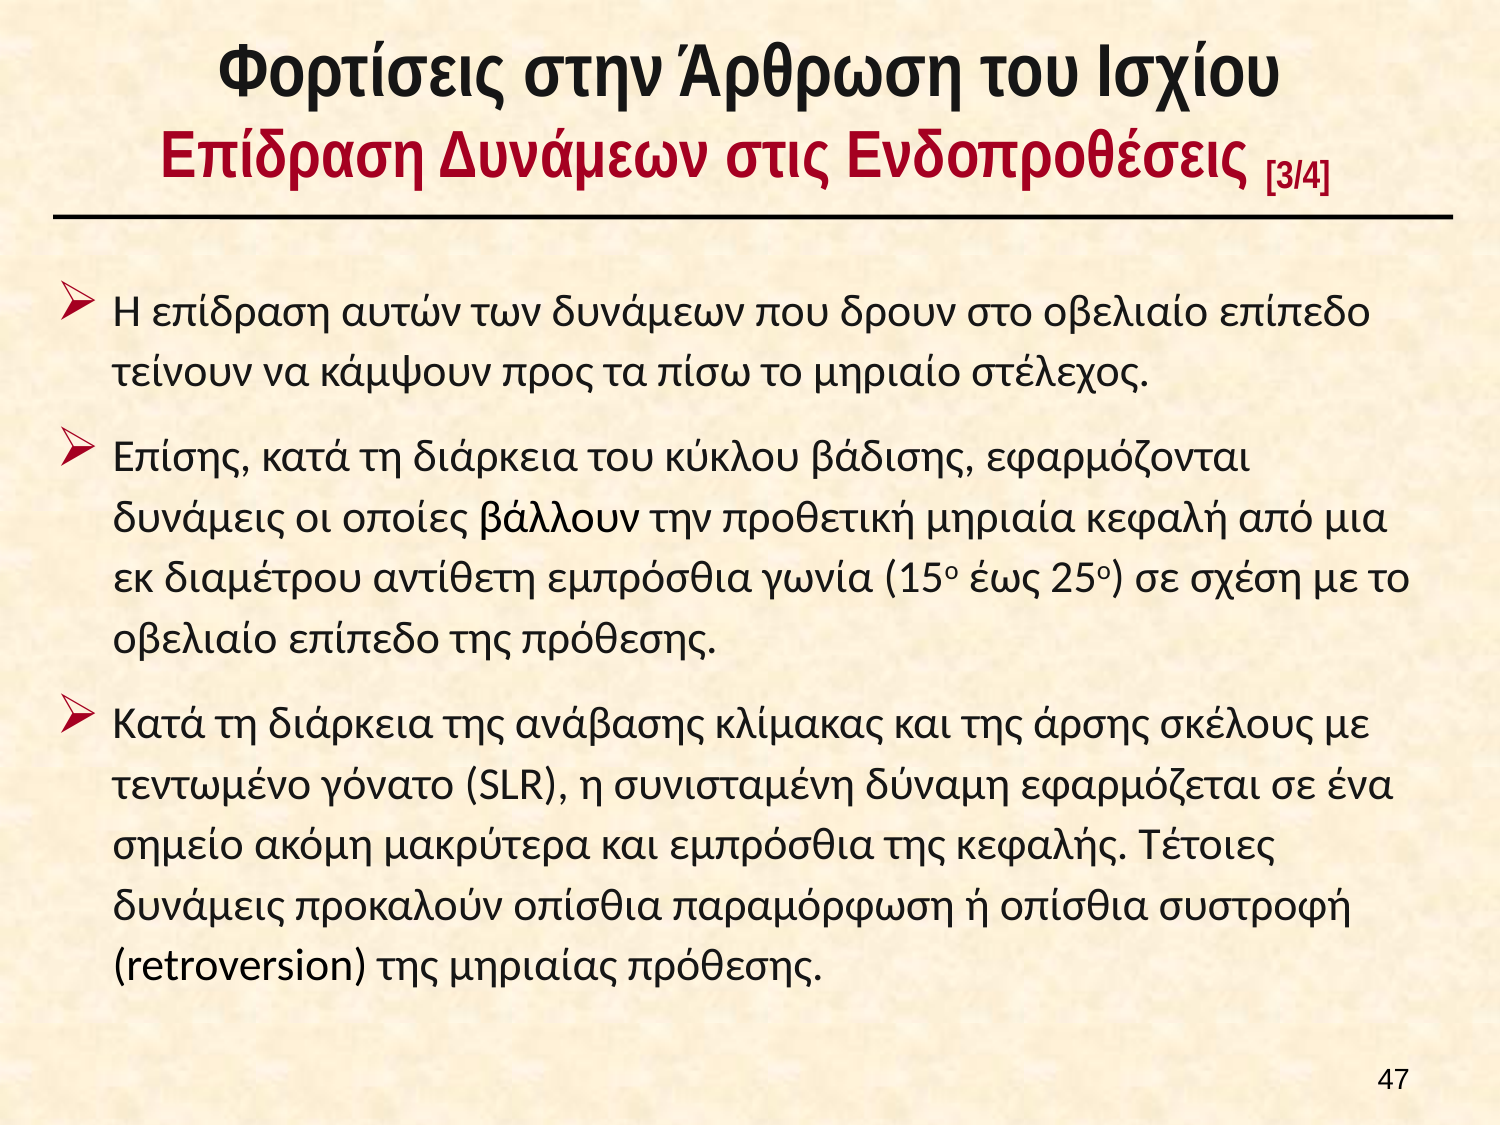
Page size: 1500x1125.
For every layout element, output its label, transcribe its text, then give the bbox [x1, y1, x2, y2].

title Φορτίσεις στην Άρθρωση του Ισχίου Επίδραση Δυνάμεων στις Ενδοπροθέσεις [3/4] [74, 18, 1426, 199]
list Η επίδραση αυτών των δυνάμεων που δρουν στο οβελιαίο επίπεδο τείνουν να κάμψουν προς τα πίσω το μηριαίο στέλεχος. Επίσης, κατά τη διάρκεια του κύκλου βάδισης, εφαρμόζονται δυνάμεις οι οποίες βάλλουν την προθετική μηριαία κεφαλή από μια εκ διαμέτρου αντίθετη εμπρόσθια γωνία (15ο έως 25ο) σε σχέση με το οβελιαίο επίπεδο της πρόθεσης. Κατά τη διάρκεια της ανάβασης κλίμακας και της άρσης σκέλους με τεντωμένο γόνατο (SLR), η συνισταμένη δύναμη εφαρμόζεται σε ένα σημείο ακόμη μακρύτερα και εμπρόσθια της κεφαλής. Τέτοιες δυνάμεις προκαλούν οπίσθια παραμόρφωση ή οπίσθια συστροφή (retroversion) της μηριαίας πρόθεσης. [41, 266, 1448, 1083]
picture [0, 0, 1500, 1125]
slide_number 46 [1074, 1083, 1426, 1103]
